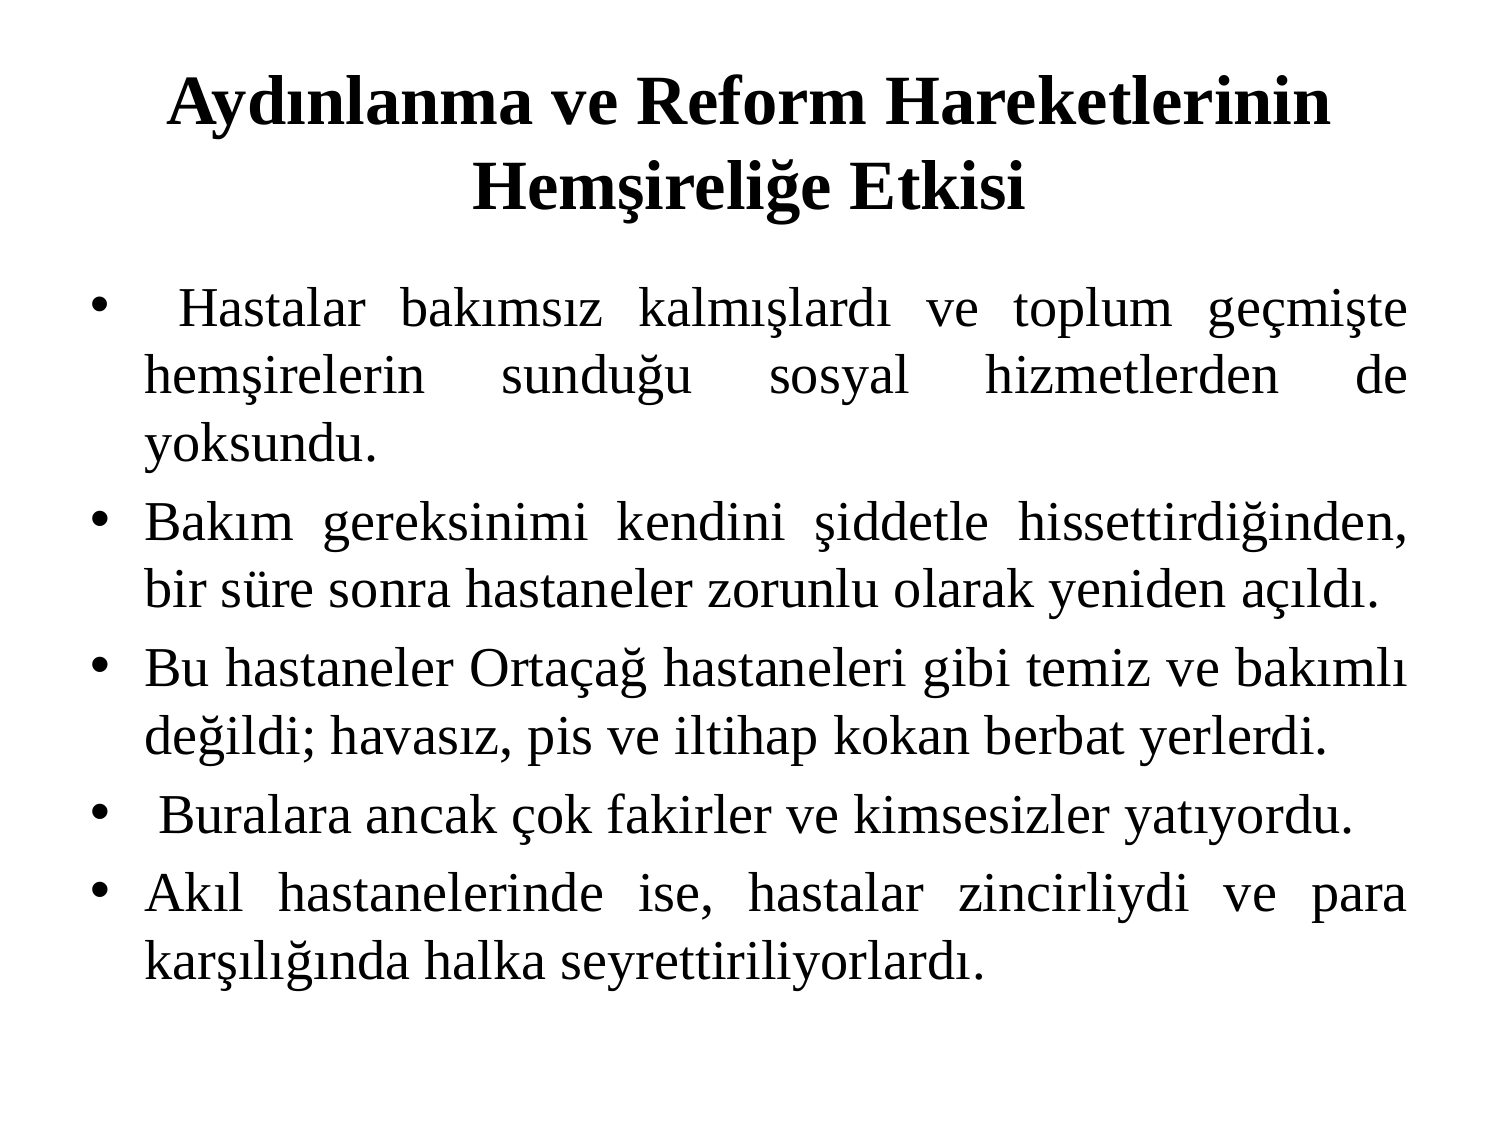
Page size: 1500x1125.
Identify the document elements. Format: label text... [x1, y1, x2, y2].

title Aydınlanma ve Reform Hareketlerinin Hemşireliğe Etkisi [75, 45, 1425, 233]
list Hastalar bakımsız kalmışlardı ve toplum geçmişte hemşirelerin sunduğu sosyal hizmetlerden de yoksundu. Bakım gereksinimi kendini şiddetle hissettirdiğinden, bir süre sonra hastaneler zorunlu olarak yeniden açıldı. Bu hastaneler Ortaçağ hastaneleri gibi temiz ve bakımlı değildi; havasız, pis ve iltihap kokan berbat yerlerdi. Buralara ancak çok fakirler ve kimsesizler yatıyordu. Akıl hastanelerinde ise, hastalar zincirliydi ve para karşılığında halka seyrettiriliyorlardı. [75, 262, 1425, 1059]
